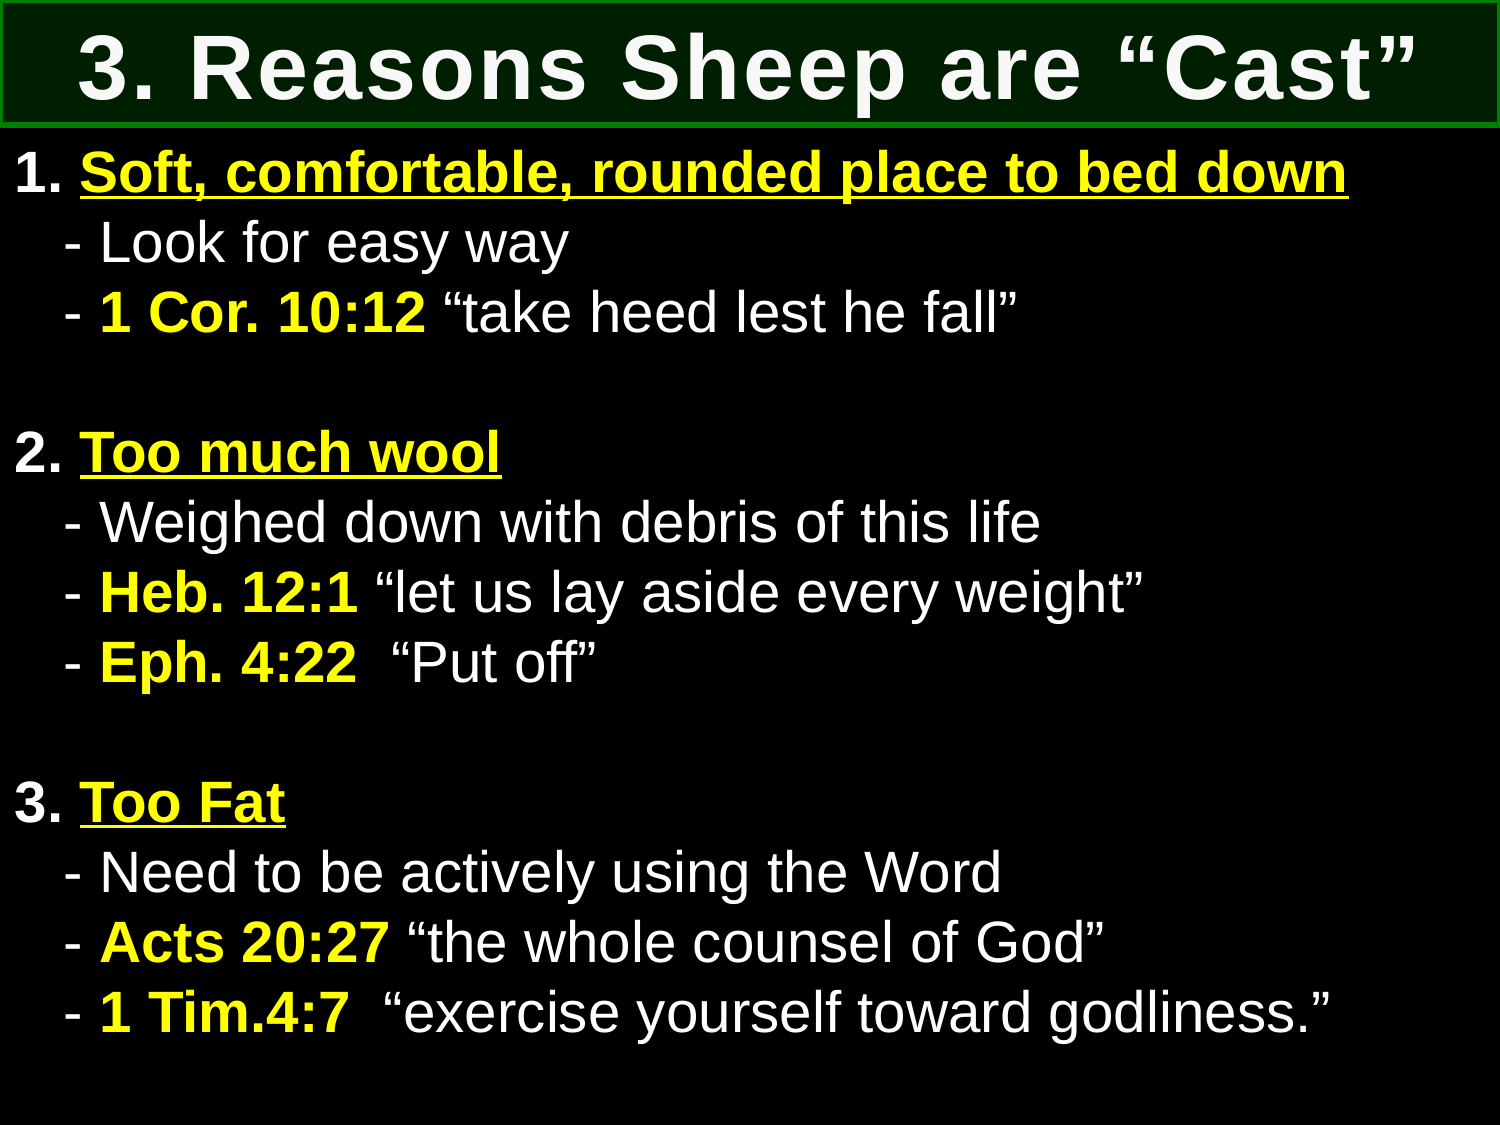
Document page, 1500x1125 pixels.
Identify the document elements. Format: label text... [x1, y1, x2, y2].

text_box 1. Soft, comfortable, rounded place to bed down - Look for easy way - 1 Cor. 10:12 “take heed lest he fall” 2. Too much wool - Weighed down with debris of this life - Heb. 12:1 “let us lay aside every weight” - Eph. 4:22 “Put off” 3. Too Fat - Need to be actively using the Word - Acts 20:27 “the whole counsel of God” - 1 Tim.4:7 “exercise yourself toward godliness.” [0, 132, 1400, 1052]
text_box 3. Reasons Sheep are “Cast” [0, 0, 1500, 125]
